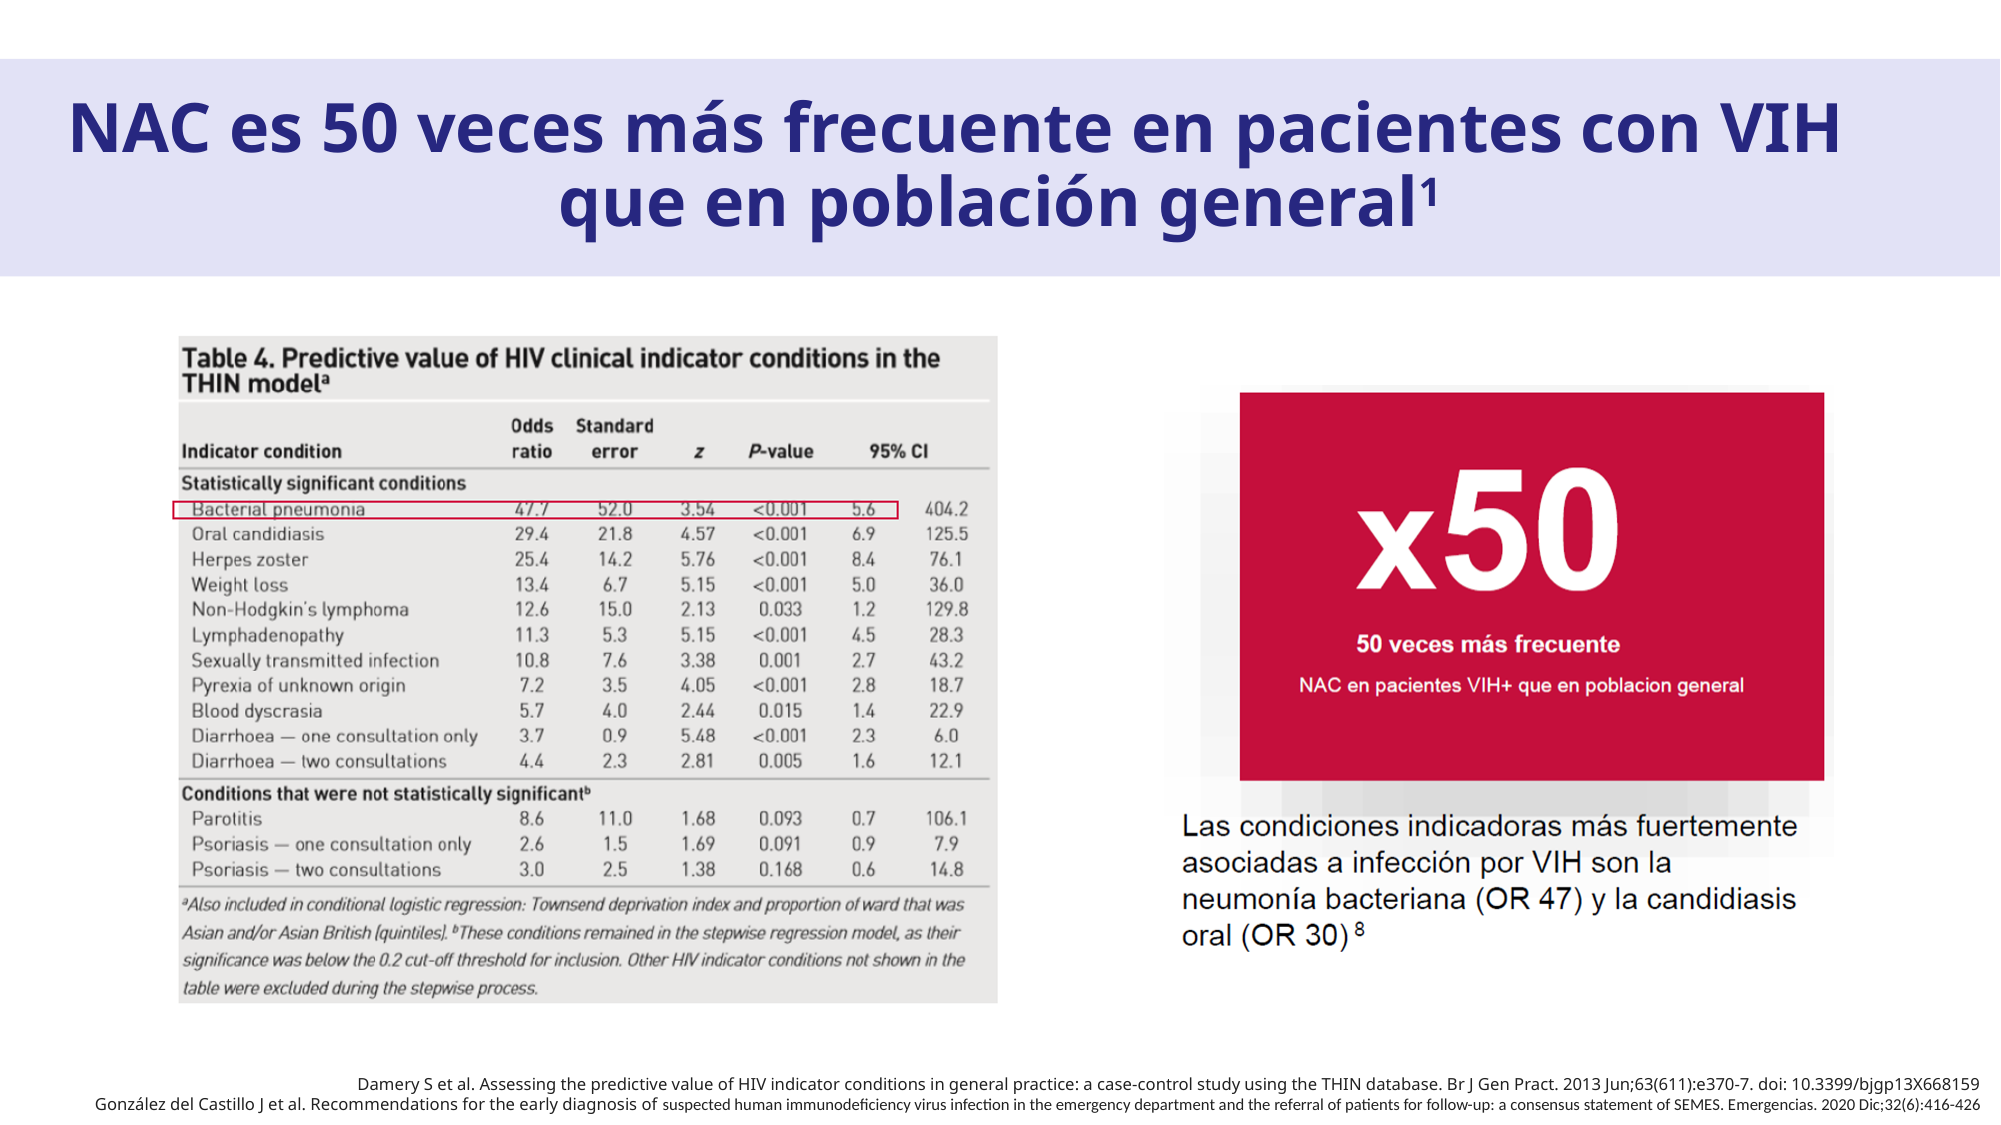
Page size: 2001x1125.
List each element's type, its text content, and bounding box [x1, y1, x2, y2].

text_box Damery S et al. Assessing the predictive value of HIV indicator conditions in general practice: a case-control study using the THIN database. Br J Gen Pract. 2013 Jun;63(611):e370-7. doi: 10.3399/bjgp13X668159 González del Castillo J et al. Recommendations for the early diagnosis of suspected human immunodeficiency virus infection in the emergency department and the referral of patients for follow-up: a consensus statement of SEMES. Emergencias. 2020 Dic;32(6):416-426 [0, 1066, 1998, 1122]
text_box NAC es 50 veces más frecuente en pacientes con VIH que en población general1 [0, 58, 2000, 277]
picture [166, 320, 1000, 1021]
picture [1164, 385, 1834, 959]
